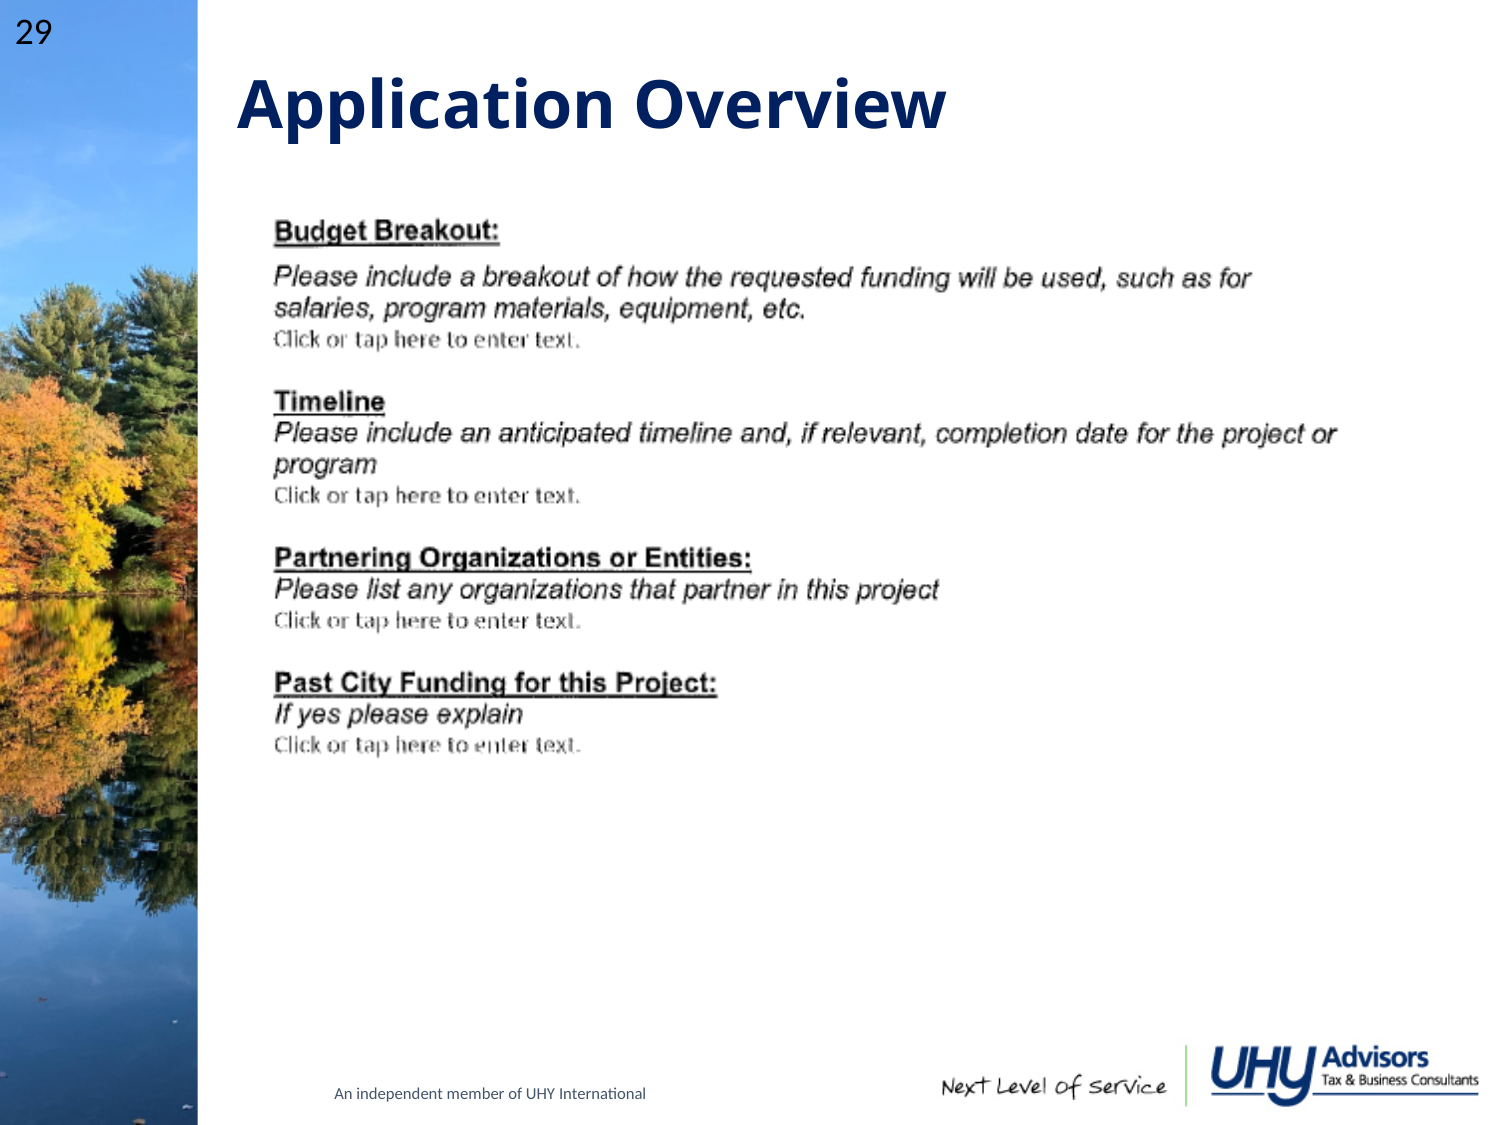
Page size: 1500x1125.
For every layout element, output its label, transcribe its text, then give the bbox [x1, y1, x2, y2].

picture [207, 216, 1412, 802]
picture [936, 1035, 1484, 1118]
text_box 29 [0, 0, 77, 60]
title Application Overview [221, 59, 1457, 154]
picture [0, 0, 198, 1125]
